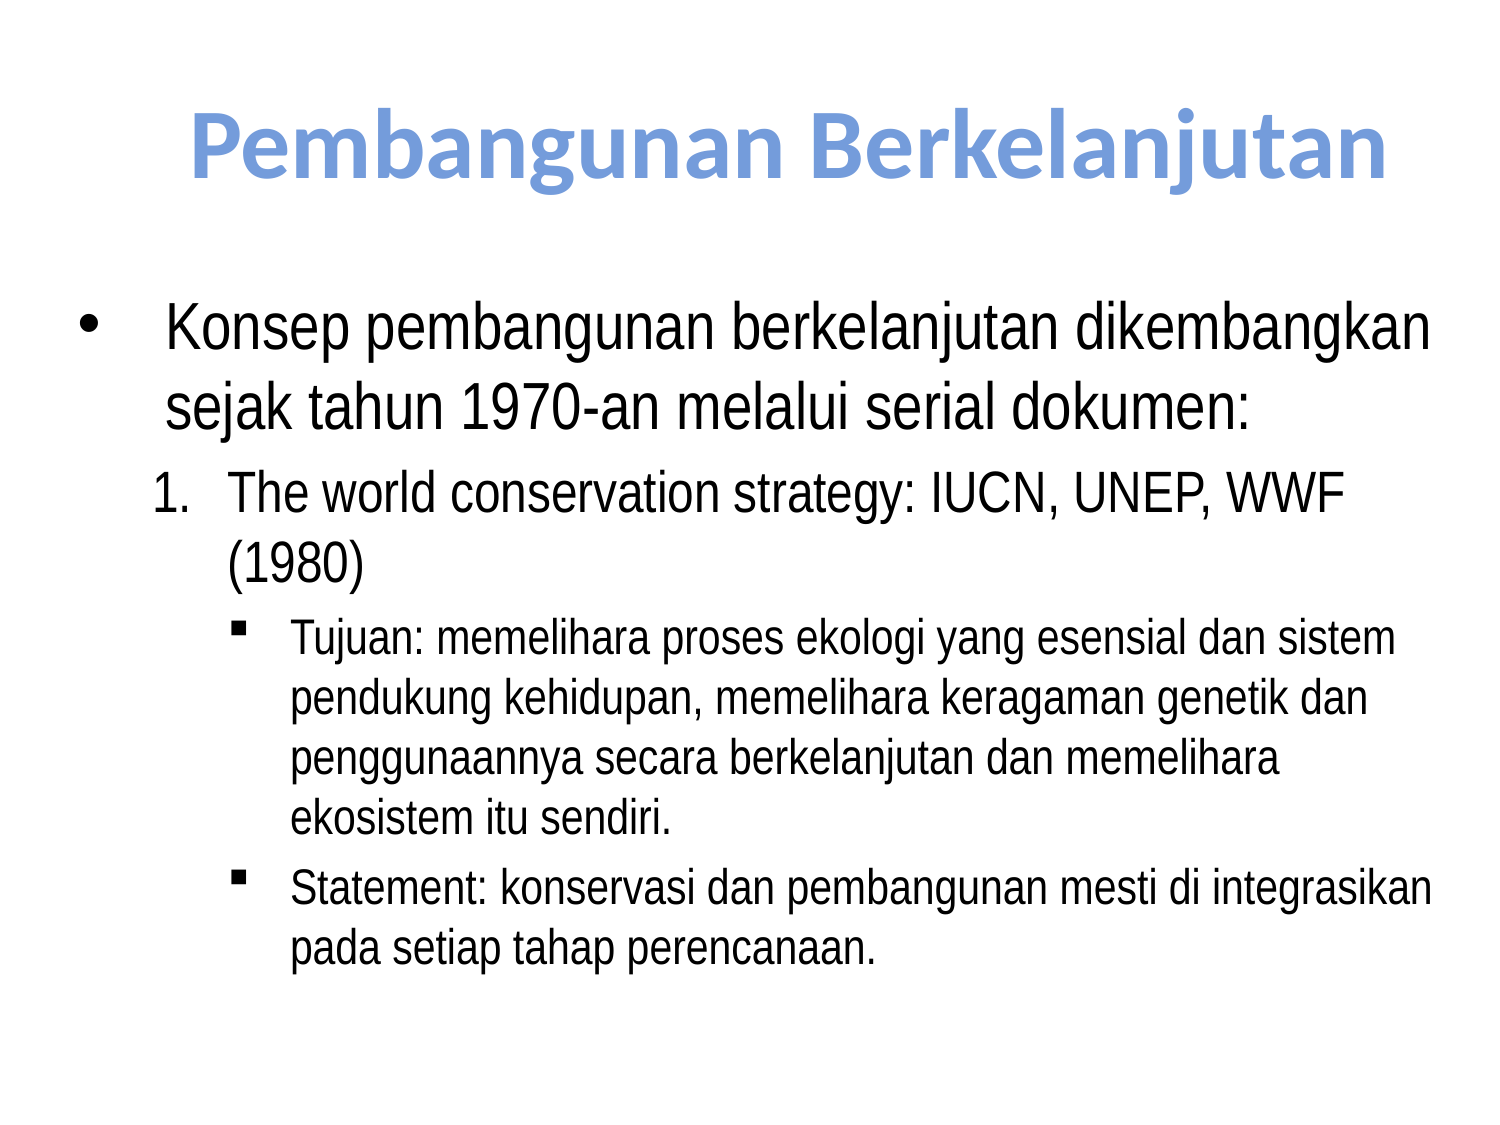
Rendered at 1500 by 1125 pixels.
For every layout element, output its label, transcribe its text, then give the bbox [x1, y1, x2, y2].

list Konsep pembangunan berkelanjutan dikembangkan sejak tahun 1970-an melalui serial dokumen: The world conservation strategy: IUCN, UNEP, WWF (1980) Tujuan: memelihara proses ekologi yang esensial dan sistem pendukung kehidupan, memelihara keragaman genetik dan penggunaannya secara berkelanjutan dan memelihara ekosistem itu sendiri. Statement: konservasi dan pembangunan mesti di integrasikan pada setiap tahap perencanaan. [62, 275, 1463, 1100]
title Pembangunan Berkelanjutan [75, 45, 1425, 233]
